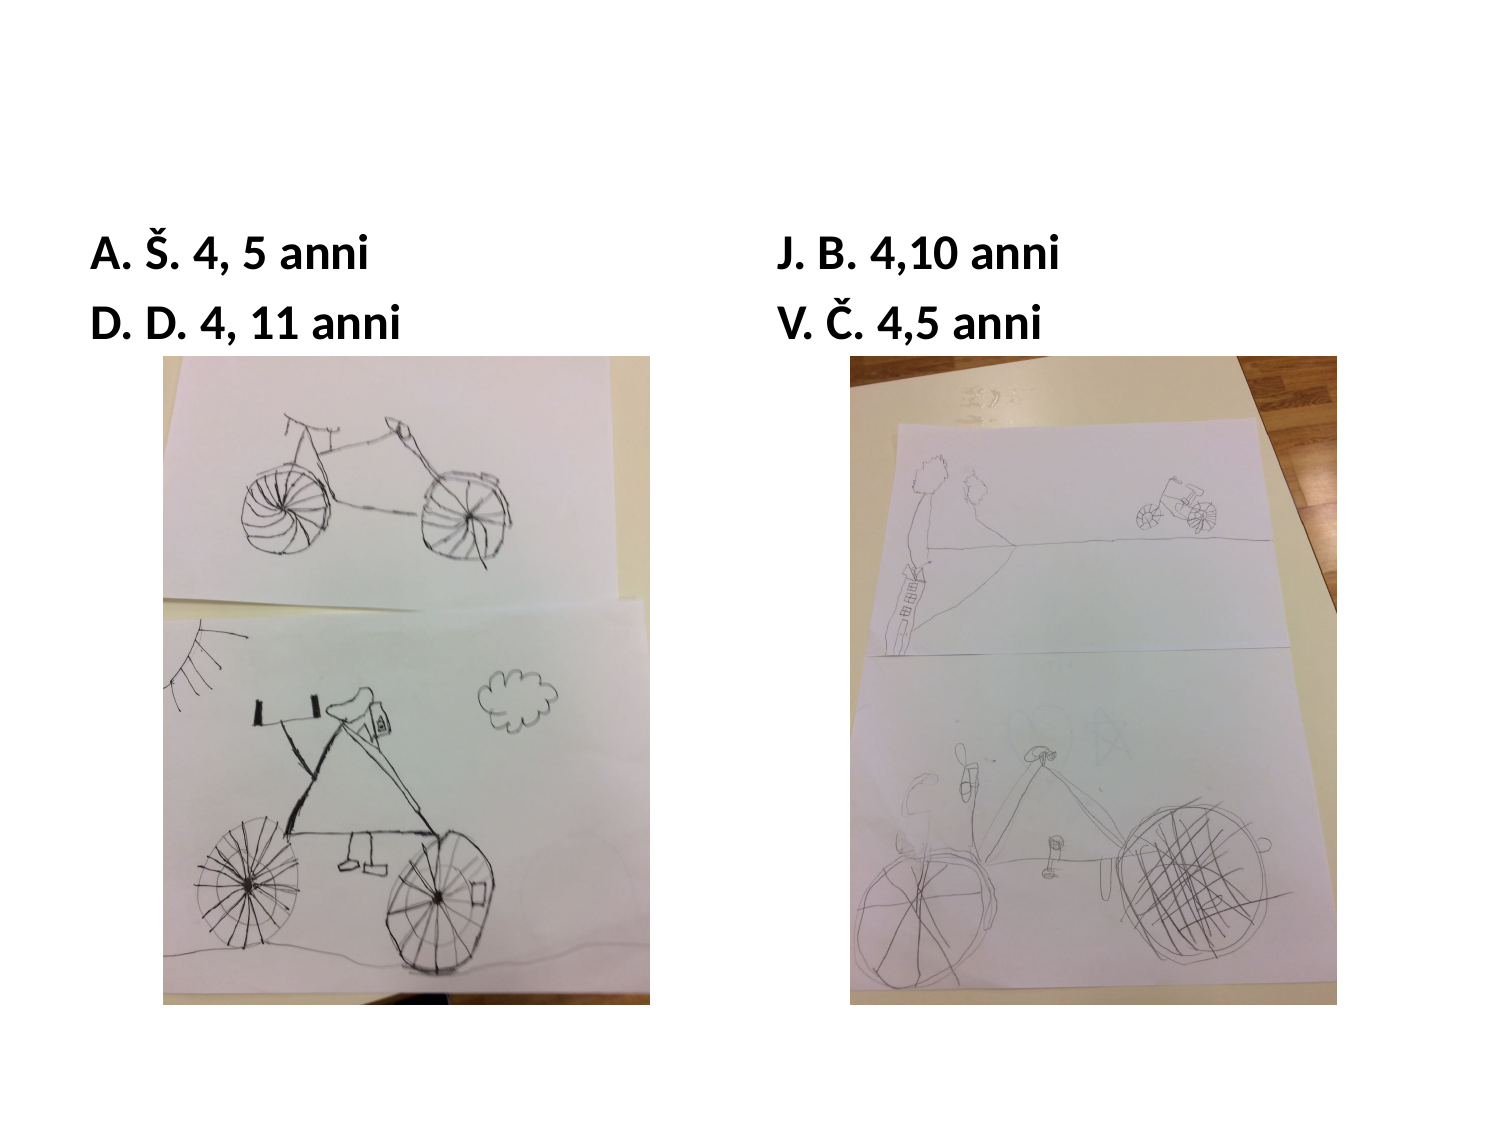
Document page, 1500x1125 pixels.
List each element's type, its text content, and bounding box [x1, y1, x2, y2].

list J. B. 4,10 anni V. Č. 4,5 anni [761, 58, 1425, 357]
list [850, 356, 1337, 1006]
list A. Š. 4, 5 anni D. D. 4, 11 anni [75, 58, 738, 357]
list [162, 356, 650, 1006]
